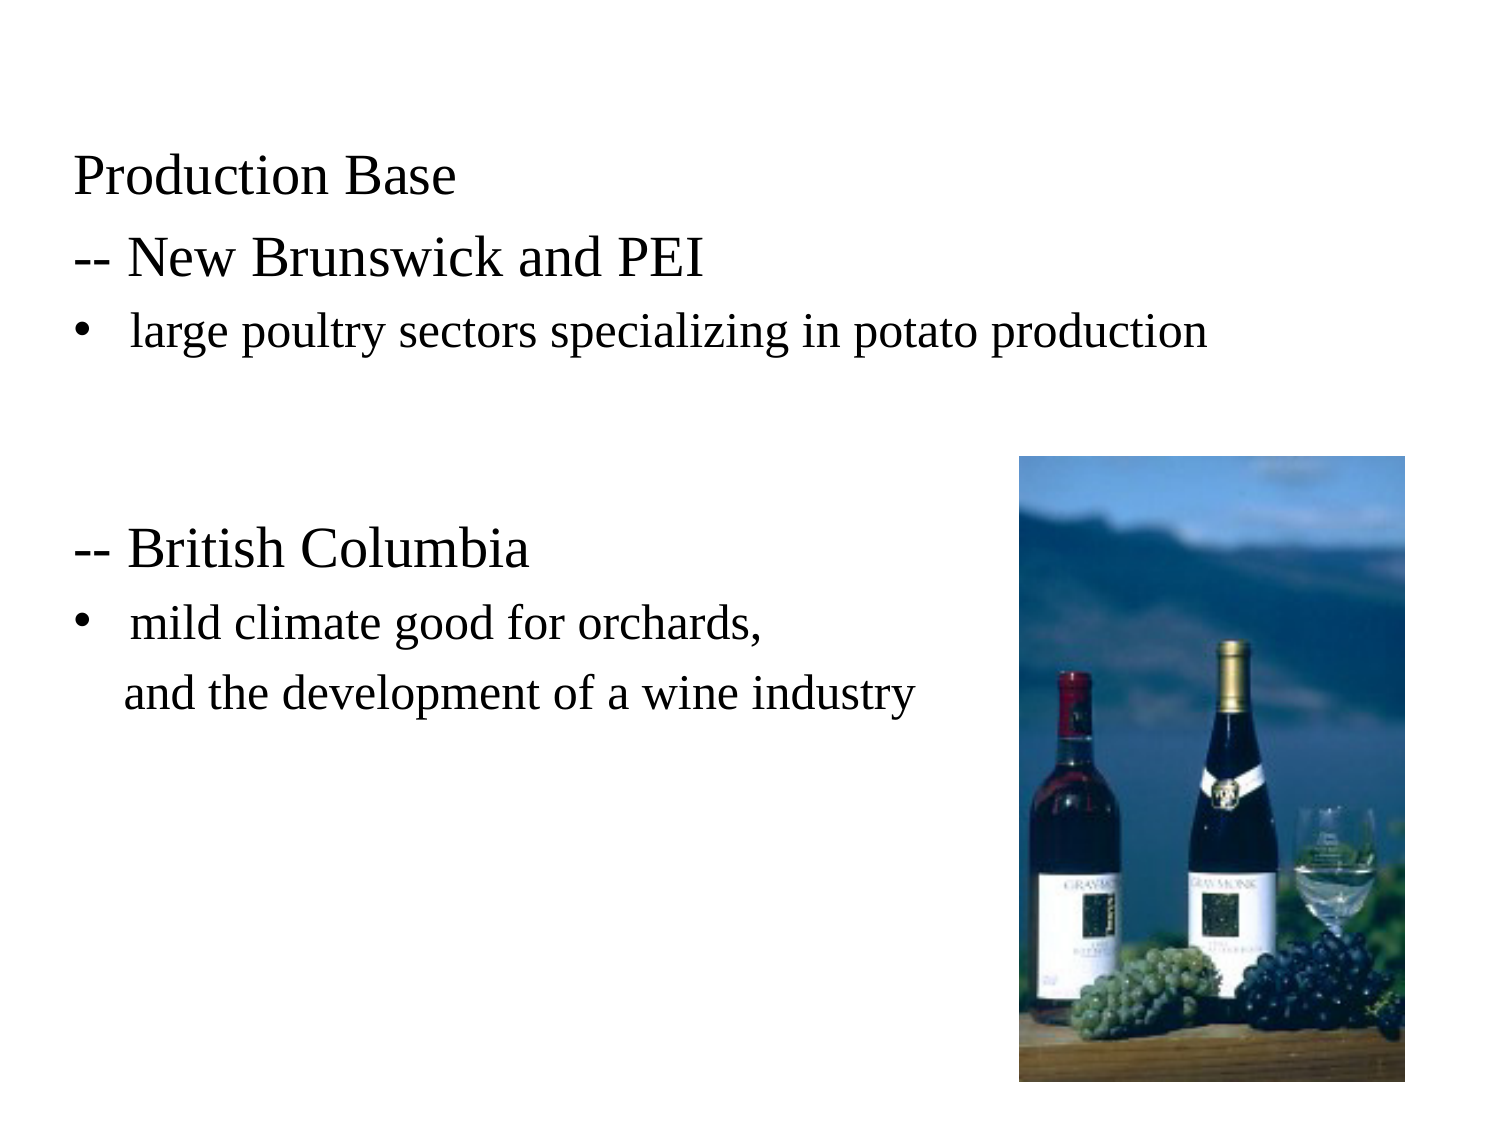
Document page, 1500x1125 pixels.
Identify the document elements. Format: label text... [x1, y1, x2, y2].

list Production Base -- New Brunswick and PEI large poultry sectors specializing in potato production -- British Columbia mild climate good for orchards, and the development of a wine industry [58, 128, 1477, 923]
picture [1019, 456, 1405, 1083]
